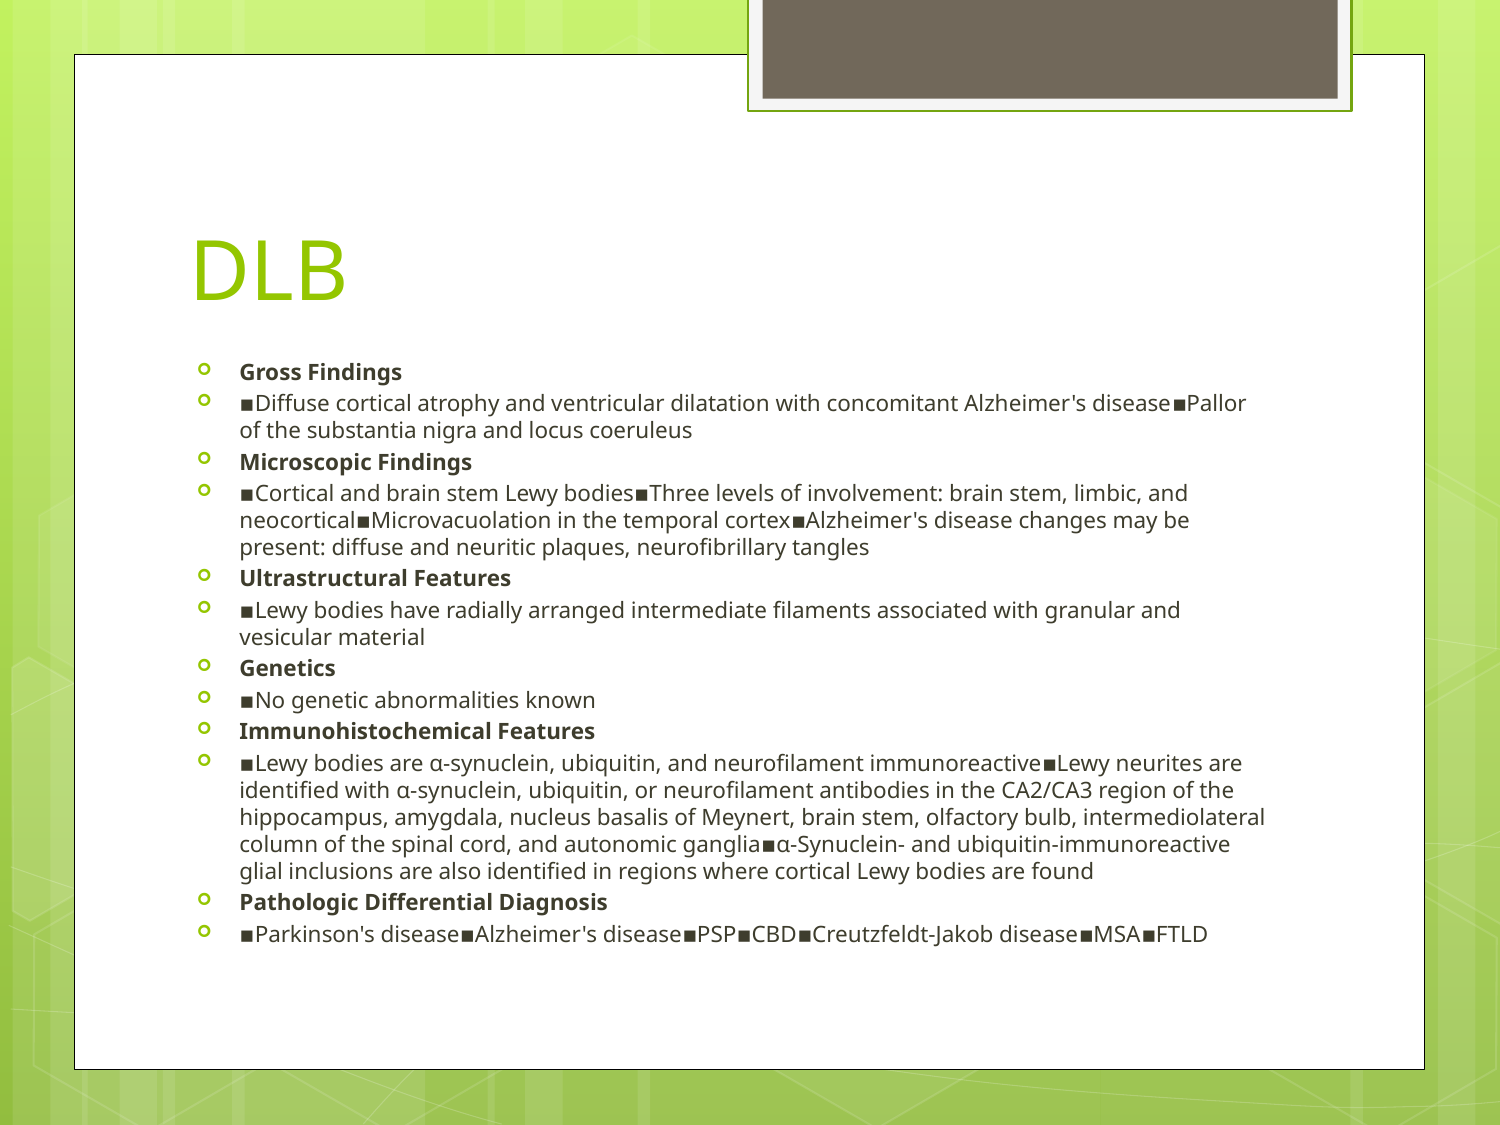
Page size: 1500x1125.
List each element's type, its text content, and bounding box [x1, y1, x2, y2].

list Gross Findings ▪Diffuse cortical atrophy and ventricular dilatation with concomitant Alzheimer's disease▪Pallor of the substantia nigra and locus coeruleus Microscopic Findings ▪Cortical and brain stem Lewy bodies▪Three levels of involvement: brain stem, limbic, and neocortical▪Microvacuolation in the temporal cortex▪Alzheimer's disease changes may be present: diffuse and neuritic plaques, neurofibrillary tangles Ultrastructural Features ▪Lewy bodies have radially arranged intermediate filaments associated with granular and vesicular material Genetics ▪No genetic abnormalities known Immunohistochemical Features ▪Lewy bodies are α-synuclein, ubiquitin, and neurofilament immunoreactive▪Lewy neurites are identified with α-synuclein, ubiquitin, or neurofilament antibodies in the CA2/CA3 region of the hippocampus, amygdala, nucleus basalis of Meynert, brain stem, olfactory bulb, intermediolateral column of the spinal cord, and autonomic ganglia▪α-Synuclein- and ubiquitin-immunoreactive glial inclusions are also identified in regions where cortical Lewy bodies are found Pathologic Differential Diagnosis ▪Parkinson's disease▪Alzheimer's disease▪PSP▪CBD▪Creutzfeldt-Jakob disease▪MSA▪FTLD [171, 350, 1283, 957]
title DLB [174, 137, 1328, 325]
